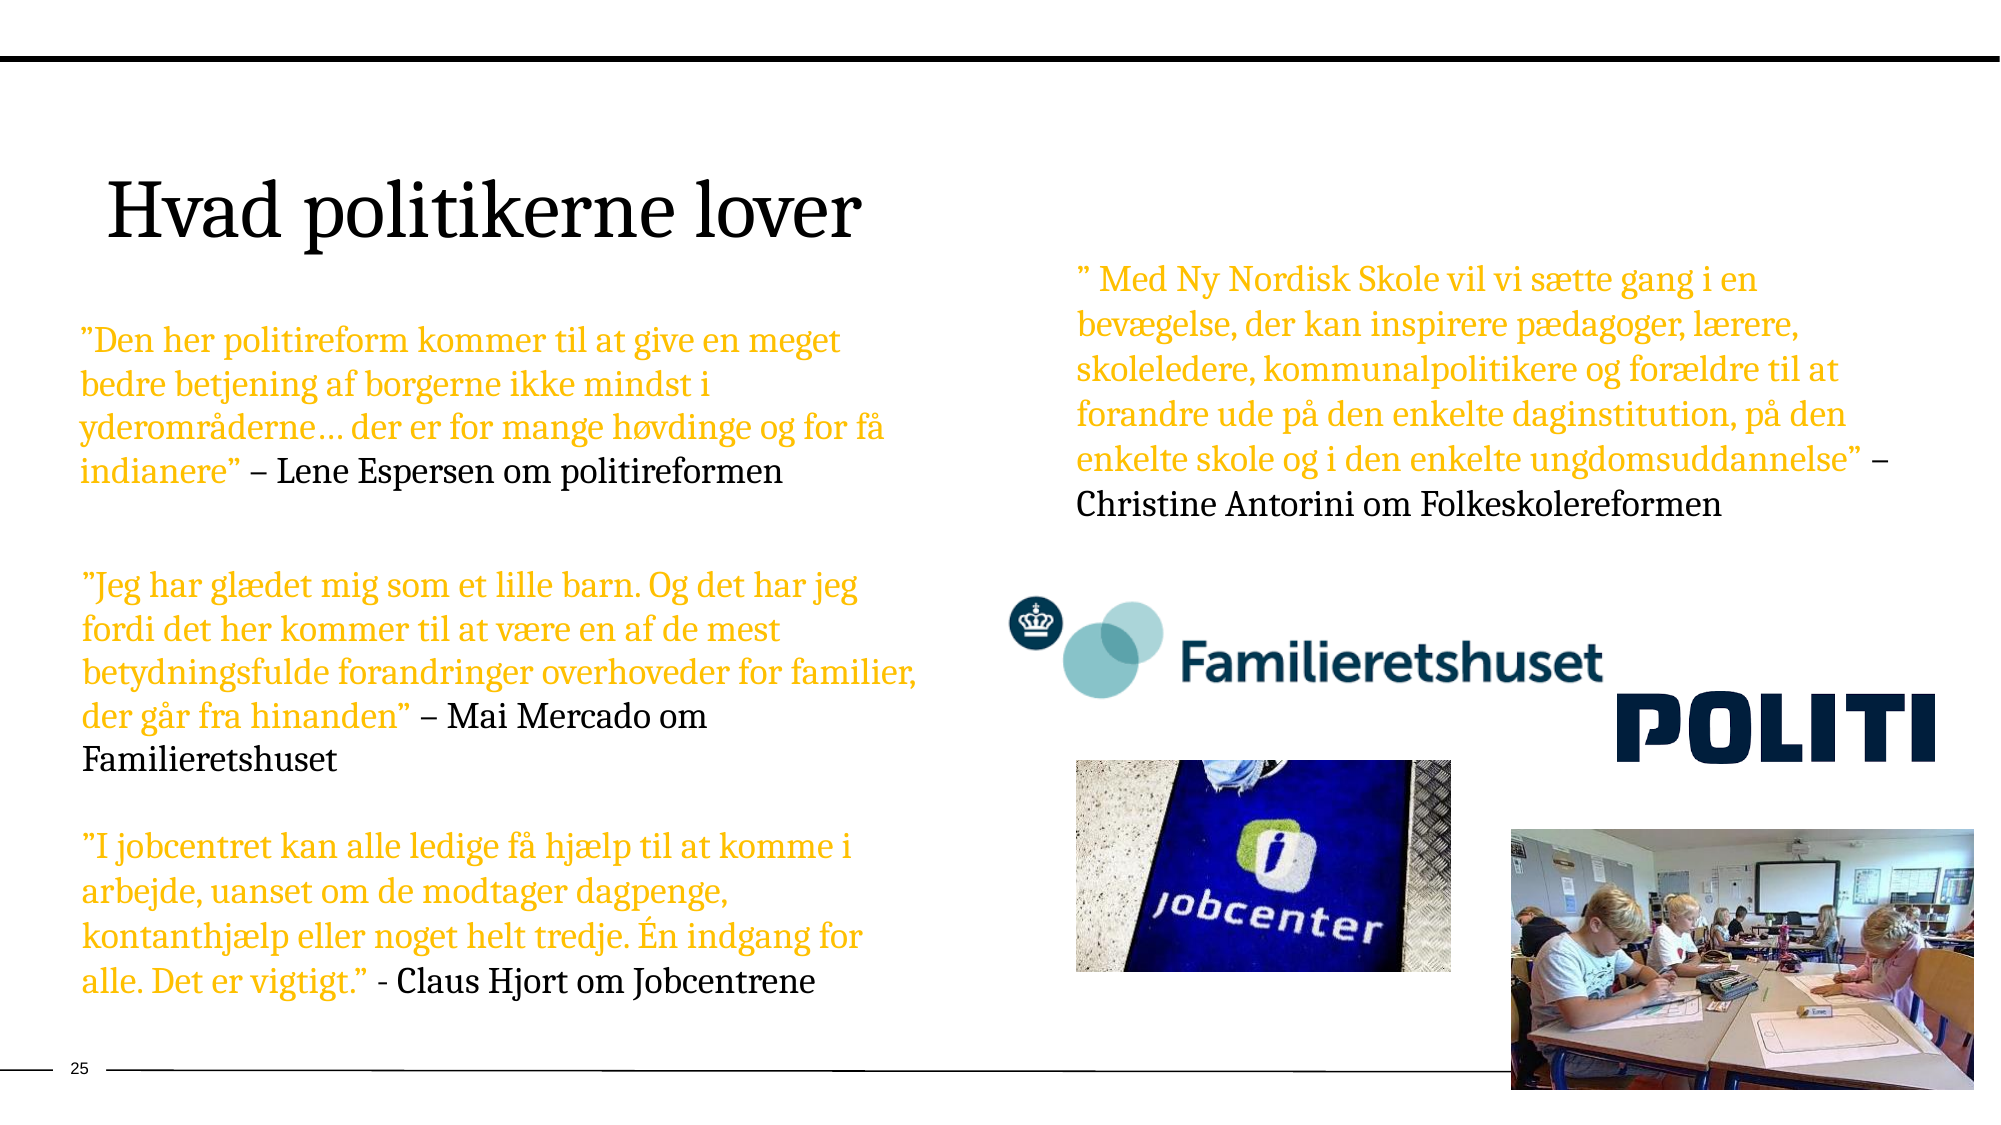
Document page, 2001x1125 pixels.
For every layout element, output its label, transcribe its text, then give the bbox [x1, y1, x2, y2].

slide_number 25 [53, 1048, 107, 1079]
text_box ” Med Ny Nordisk Skole vil vi sætte gang i en bevægelse, der kan inspirere pædagoger, lærere, skoleledere, kommunalpolitikere og forældre til at forandre ude på den enkelte daginstitution, på den enkelte skole og i den enkelte ungdomsuddannelse” – Christine Antorini om Folkeskolereformen [1076, 253, 1903, 524]
picture [1617, 691, 1935, 764]
list ”Den her politireform kommer til at give en meget bedre betjening af borgerne ikke mindst i yderområderne… der er for mange høvdinge og for få indianere” – Lene Espersen om politireformen [79, 317, 936, 604]
title Hvad politikerne lover [106, 153, 1788, 366]
list ”Jeg har glædet mig som et lille barn. Og det har jeg fordi det her kommer til at være en af de mest betydningsfulde forandringer overhoveder for familier, der går fra hinanden” – Mai Mercado om Familieretshuset [81, 562, 938, 1035]
picture [1076, 760, 1451, 972]
picture [1511, 829, 1974, 1090]
text_box ”I jobcentret kan alle ledige få hjælp til at komme i arbejde, uanset om de modtager dagpenge, kontanthjælp eller noget helt tredje. Én indgang for alle. Det er vigtigt.” - Claus Hjort om Jobcentrene [81, 820, 908, 1001]
picture [999, 587, 1613, 708]
